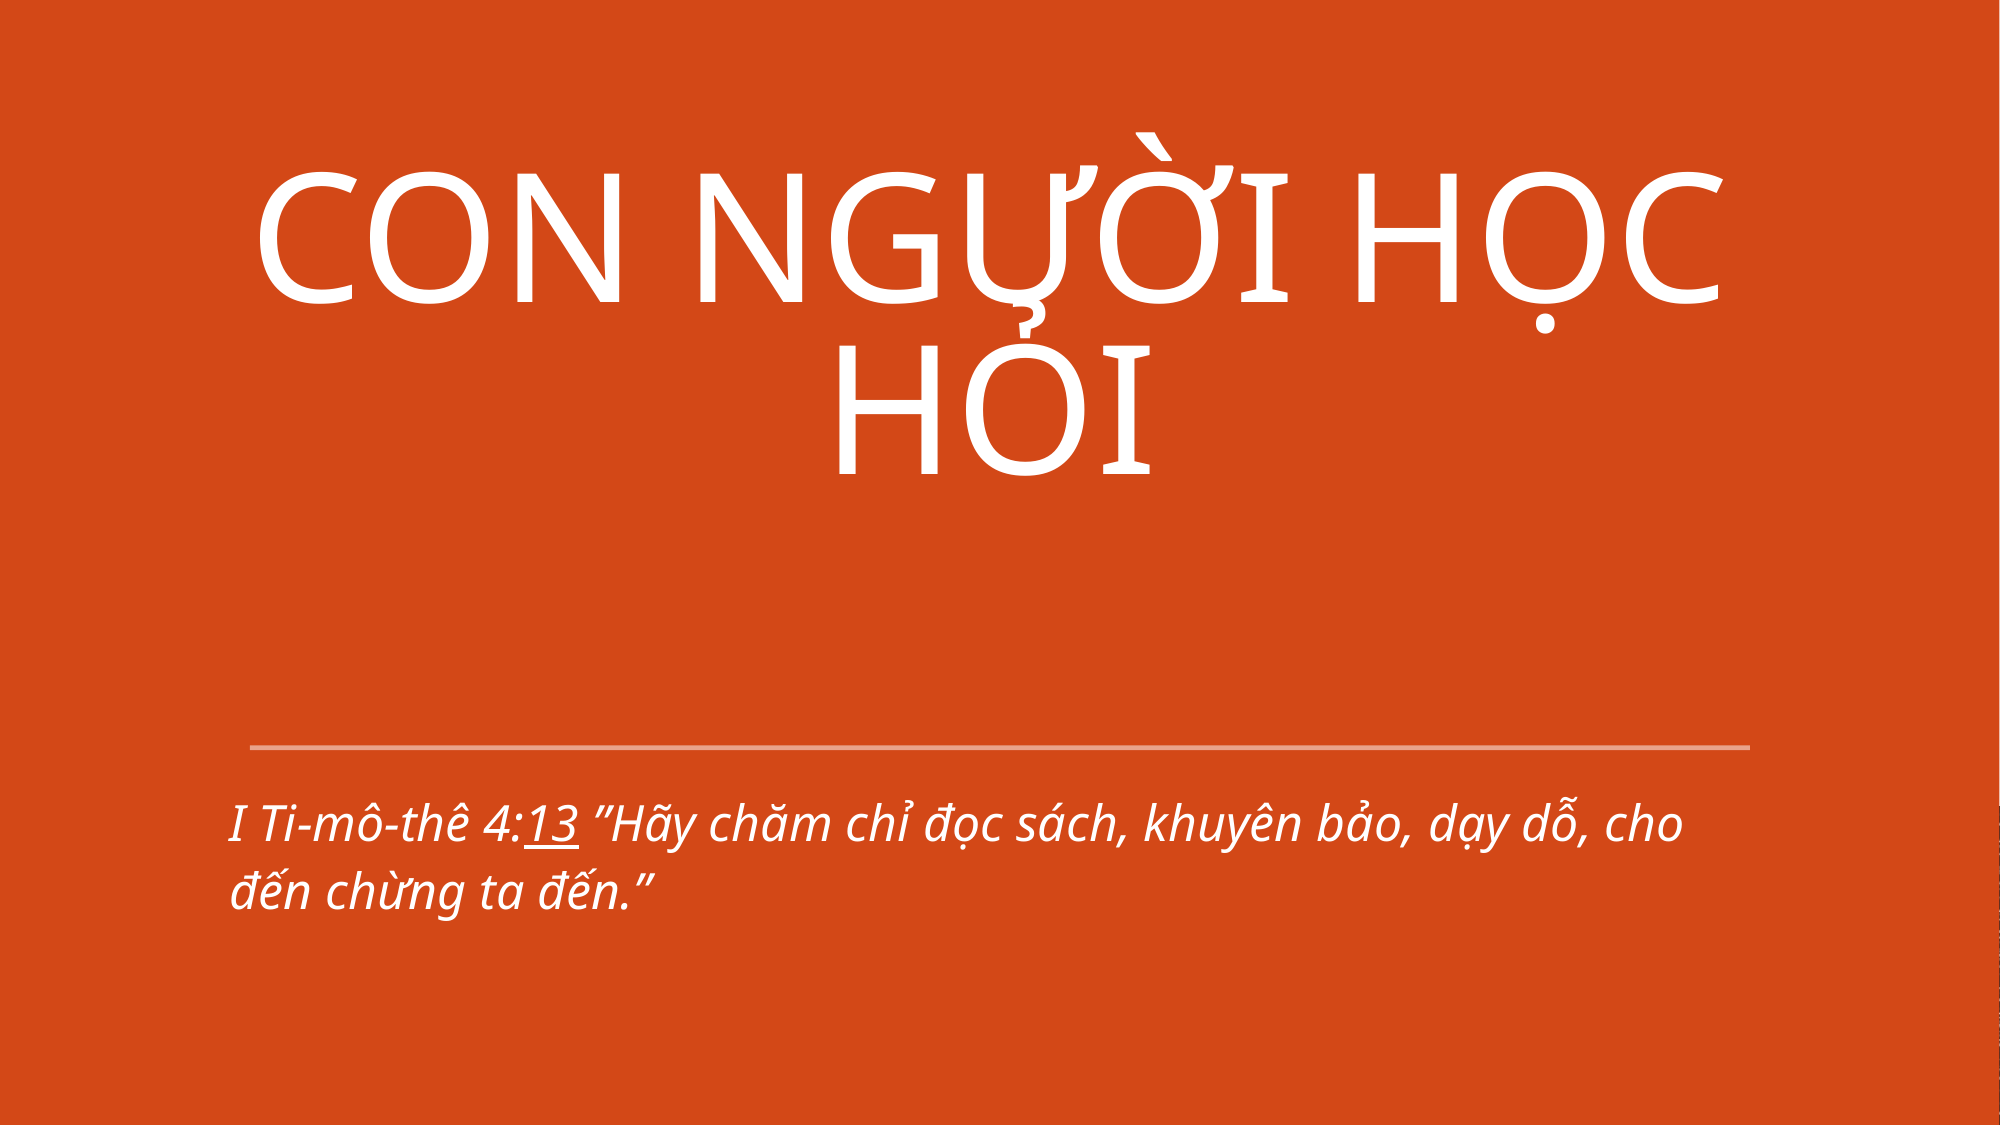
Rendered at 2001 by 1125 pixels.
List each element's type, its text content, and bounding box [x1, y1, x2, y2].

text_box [1584, 669, 1759, 843]
text_box [0, 0, 2000, 1125]
text_box I Ti-mô-thê 4:13 ”Hãy chăm chỉ đọc sách, khuyên bảo, dạy dỗ, cho đến chừng ta đến.” [215, 783, 1785, 927]
title Con người học hỏi [172, 154, 1808, 733]
